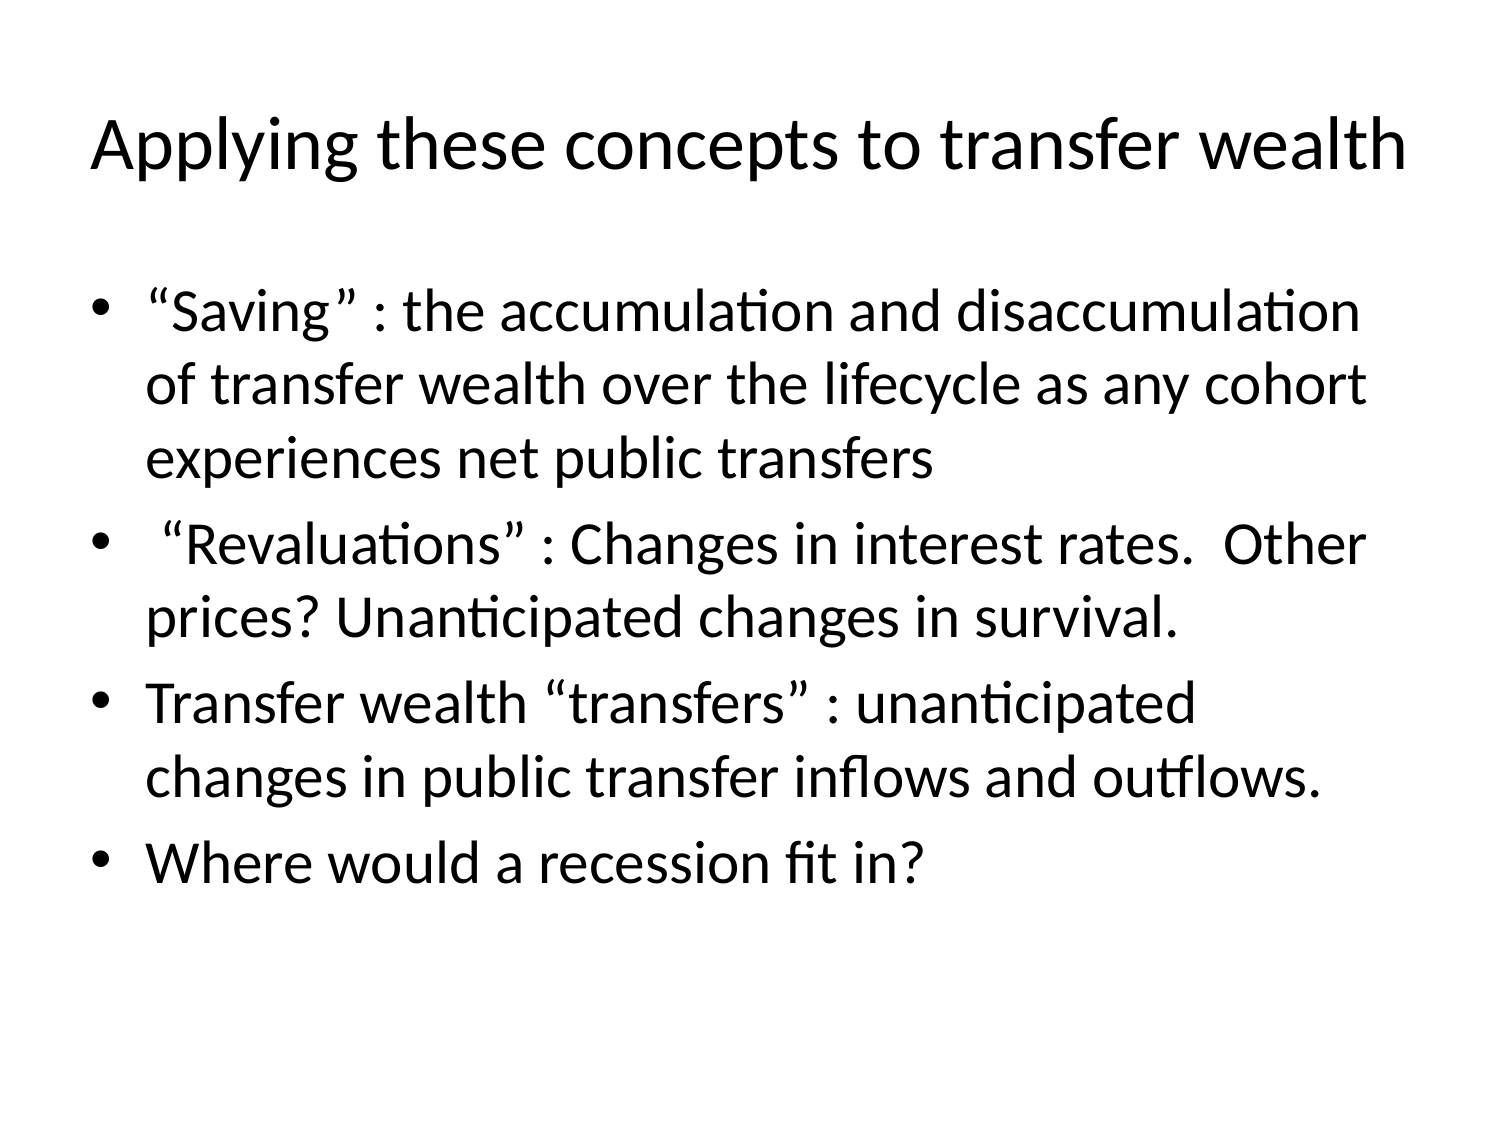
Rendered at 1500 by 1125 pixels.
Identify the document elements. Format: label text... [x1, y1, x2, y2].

list “Saving” : the accumulation and disaccumulation of transfer wealth over the lifecycle as any cohort experiences net public transfers “Revaluations” : Changes in interest rates. Other prices? Unanticipated changes in survival. Transfer wealth “transfers” : unanticipated changes in public transfer inflows and outflows. Where would a recession fit in? [75, 262, 1425, 1005]
title Applying these concepts to transfer wealth [75, 45, 1425, 233]
